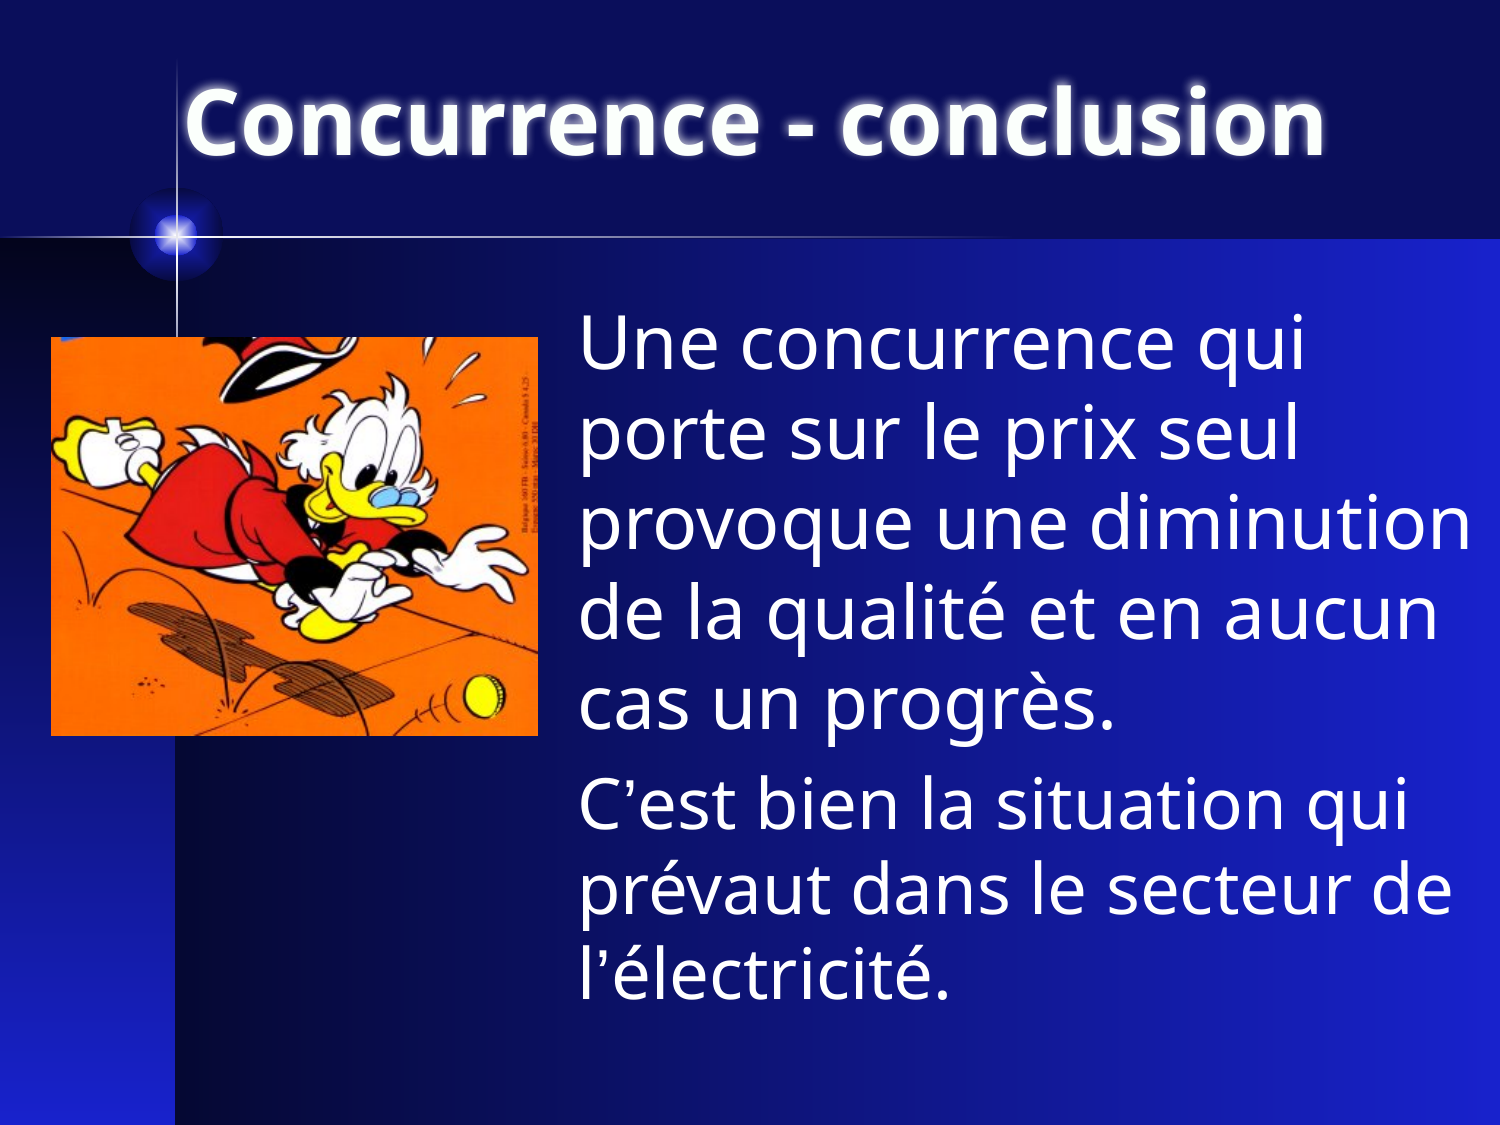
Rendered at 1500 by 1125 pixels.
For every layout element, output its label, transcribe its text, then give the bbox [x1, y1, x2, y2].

text_box Une concurrence qui porte sur le prix seul provoque une diminution de la qualité et en aucun cas un progrès. C’est bien la situation qui prévaut dans le secteur de l’électricité. [562, 287, 1500, 713]
picture [51, 337, 538, 737]
title Concurrence - conclusion [24, 24, 1488, 213]
